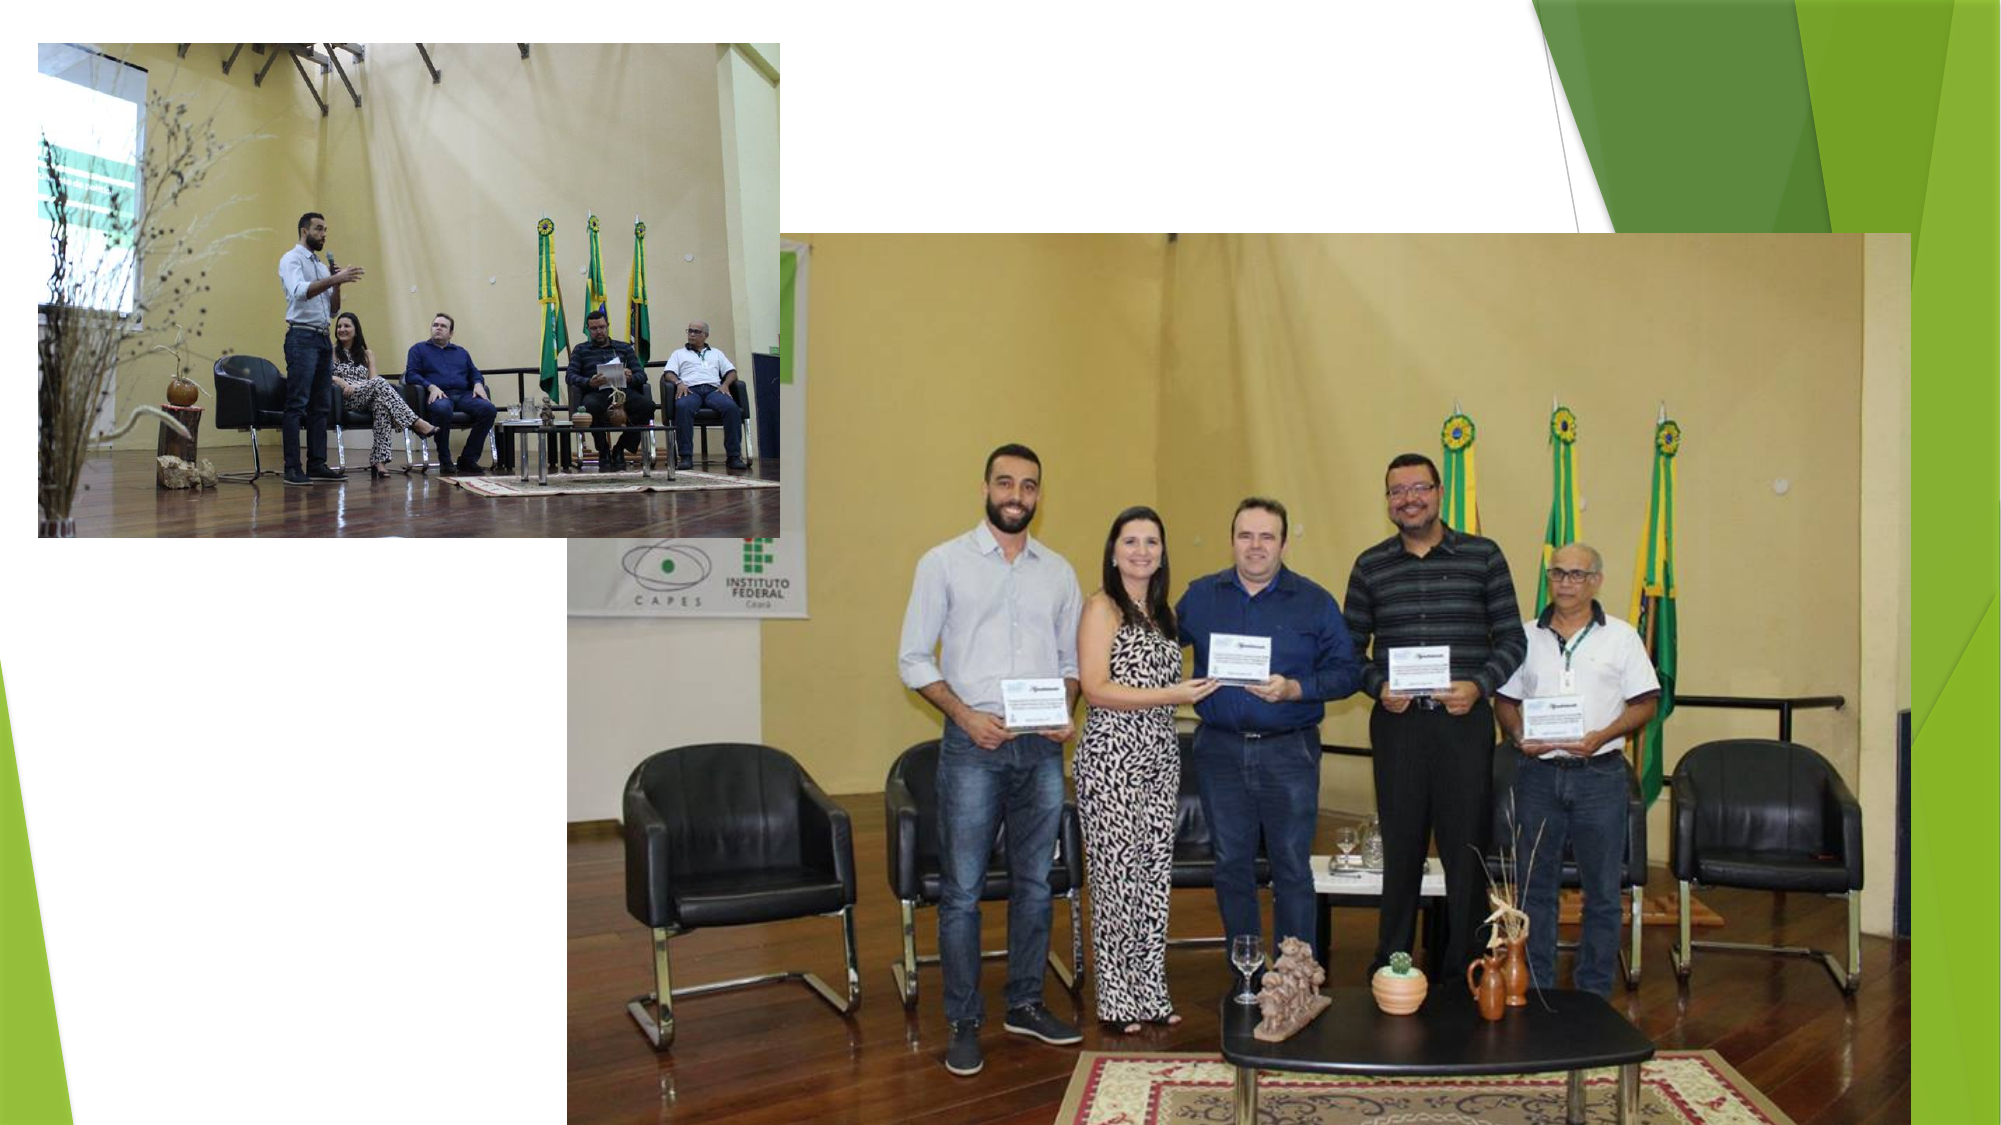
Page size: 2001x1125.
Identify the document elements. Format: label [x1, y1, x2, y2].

picture [567, 233, 1912, 1125]
list [38, 43, 781, 539]
